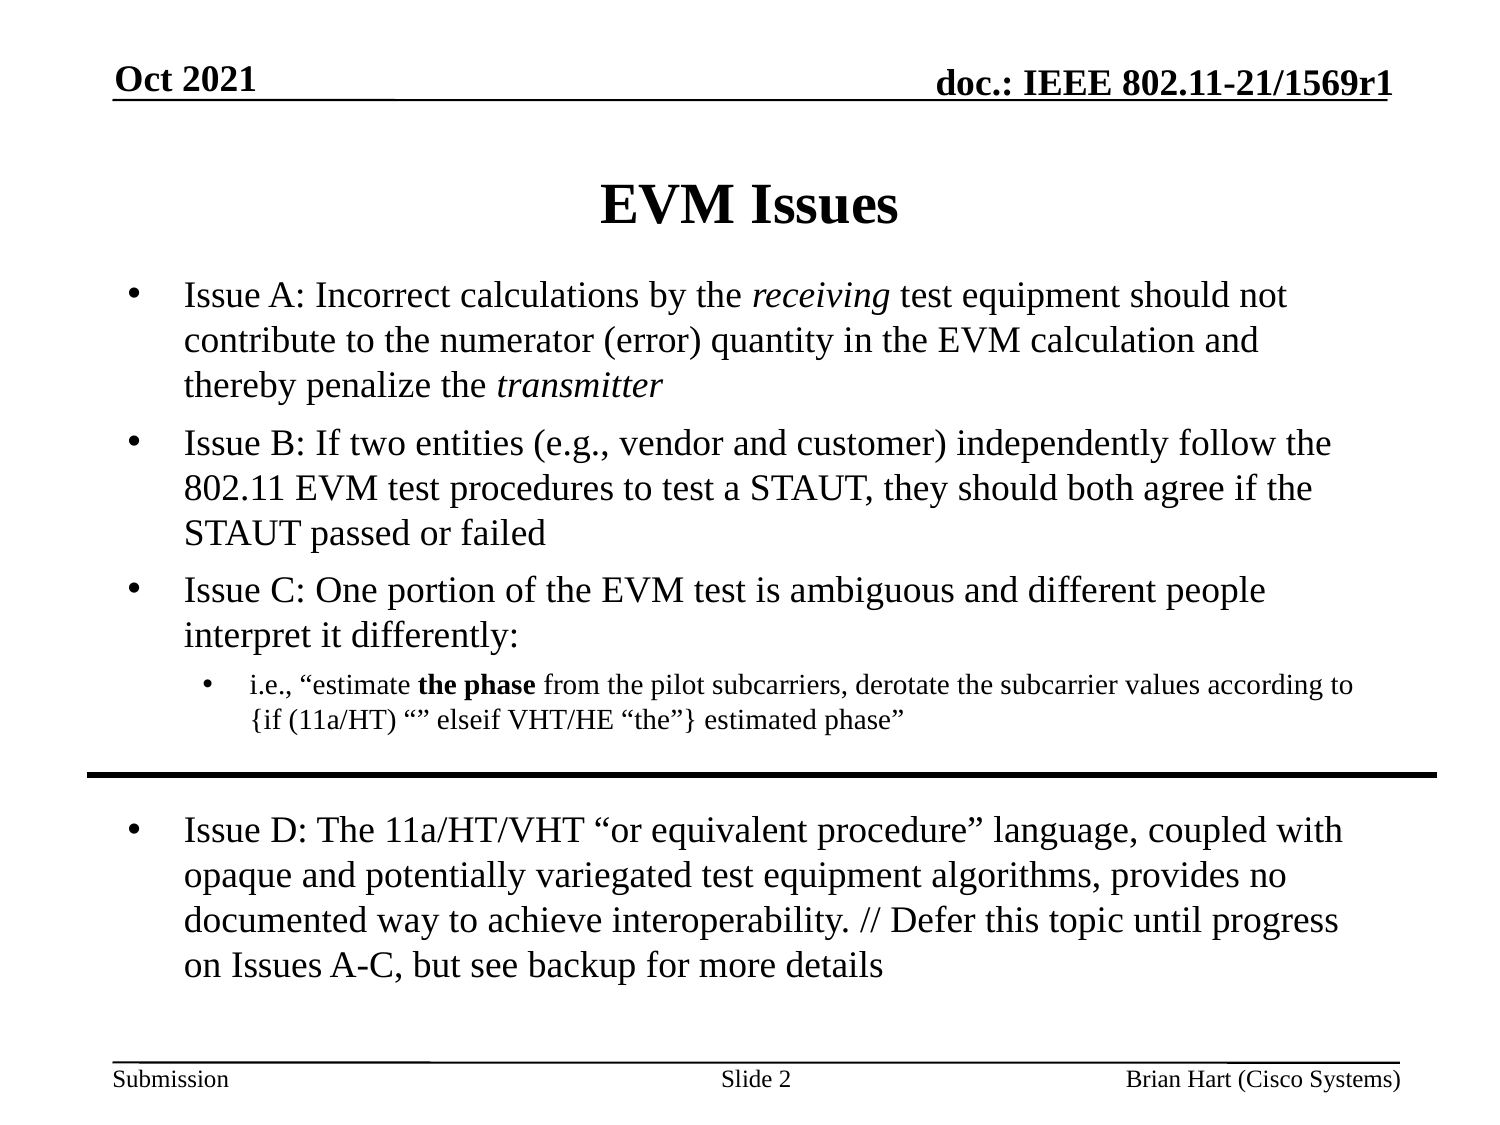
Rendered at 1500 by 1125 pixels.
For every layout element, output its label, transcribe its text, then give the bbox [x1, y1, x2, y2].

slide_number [114, 54, 423, 100]
slide_number Slide 2 [712, 1061, 800, 1123]
footer Brian Hart (Cisco Systems) [878, 1061, 1402, 1093]
list Issue A: Incorrect calculations by the receiving test equipment should not contribute to the numerator (error) quantity in the EVM calculation and thereby penalize the transmitter Issue B: If two entities (e.g., vendor and customer) independently follow the 802.11 EVM test procedures to test a STAUT, they should both agree if the STAUT passed or failed Issue C: One portion of the EVM test is ambiguous and different people interpret it differently: i.e., “estimate the phase from the pilot subcarriers, derotate the subcarrier values according to {if (11a/HT) “” elseif VHT/HE “the”} estimated phase” Issue D: The 11a/HT/VHT “or equivalent procedure” language, coupled with opaque and potentially variegated test equipment algorithms, provides no documented way to achieve interoperability. // Defer this topic until progress on Issues A-C, but see backup for more details [112, 784, 1388, 1000]
title EVM Issues [112, 112, 1388, 262]
list Issue A: Incorrect calculations by the receiving test equipment should not contribute to the numerator (error) quantity in the EVM calculation and thereby penalize the transmitter Issue B: If two entities (e.g., vendor and customer) independently follow the 802.11 EVM test procedures to test a STAUT, they should both agree if the STAUT passed or failed Issue C: One portion of the EVM test is ambiguous and different people interpret it differently: i.e., “estimate the phase from the pilot subcarriers, derotate the subcarrier values according to {if (11a/HT) “” elseif VHT/HE “the”} estimated phase” Issue D: The 11a/HT/VHT “or equivalent procedure” language, coupled with opaque and potentially variegated test equipment algorithms, provides no documented way to achieve interoperability. // Defer this topic until progress on Issues A-C, but see backup for more details [112, 262, 1388, 772]
